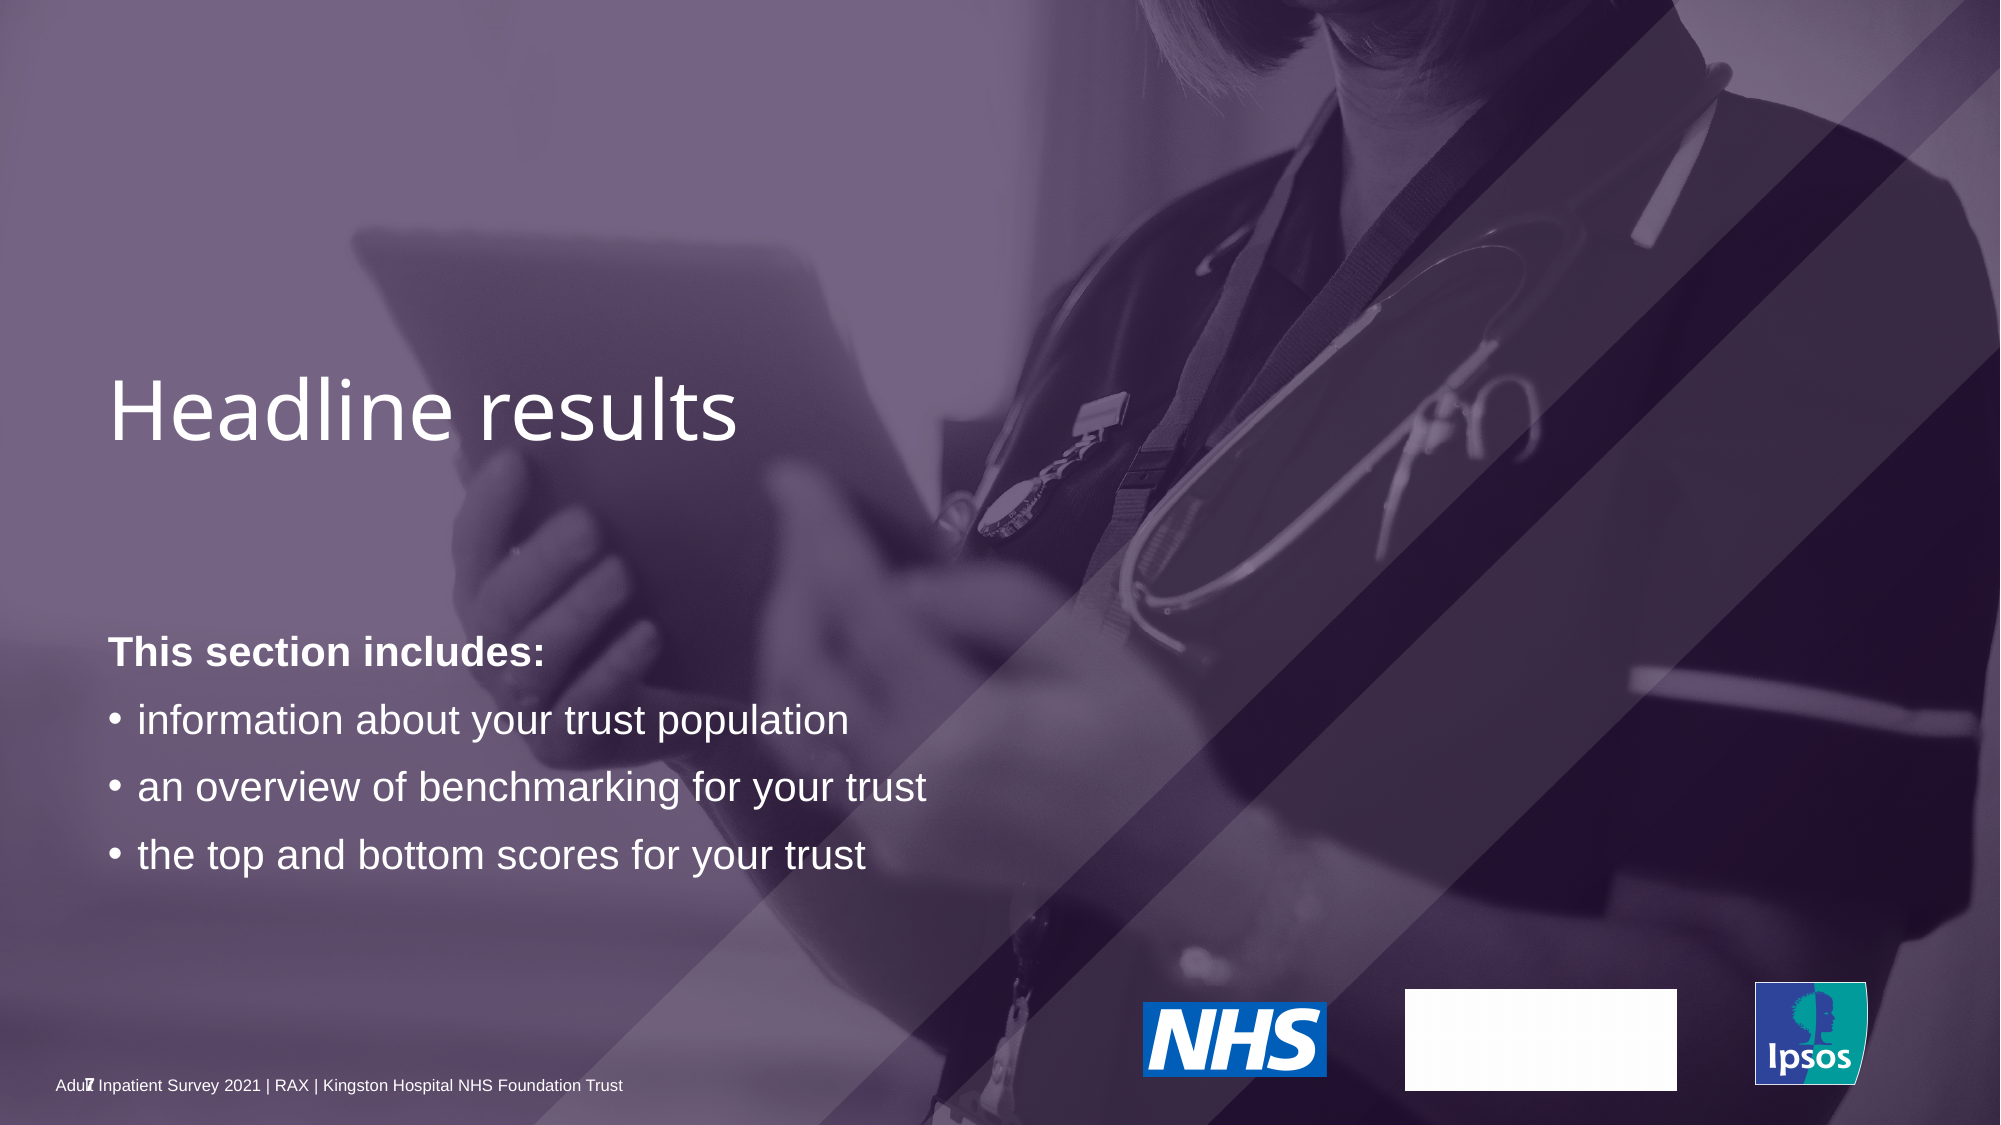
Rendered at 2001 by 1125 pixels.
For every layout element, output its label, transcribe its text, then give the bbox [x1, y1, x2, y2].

picture [1143, 1002, 1327, 1077]
text_box 7 [84, 1065, 122, 1125]
picture [1755, 982, 1868, 1085]
text_box This section includes: information about your trust population an overview of benchmarking for your trust the top and bottom scores for your trust [107, 620, 954, 878]
title Headline results [107, 368, 1344, 494]
